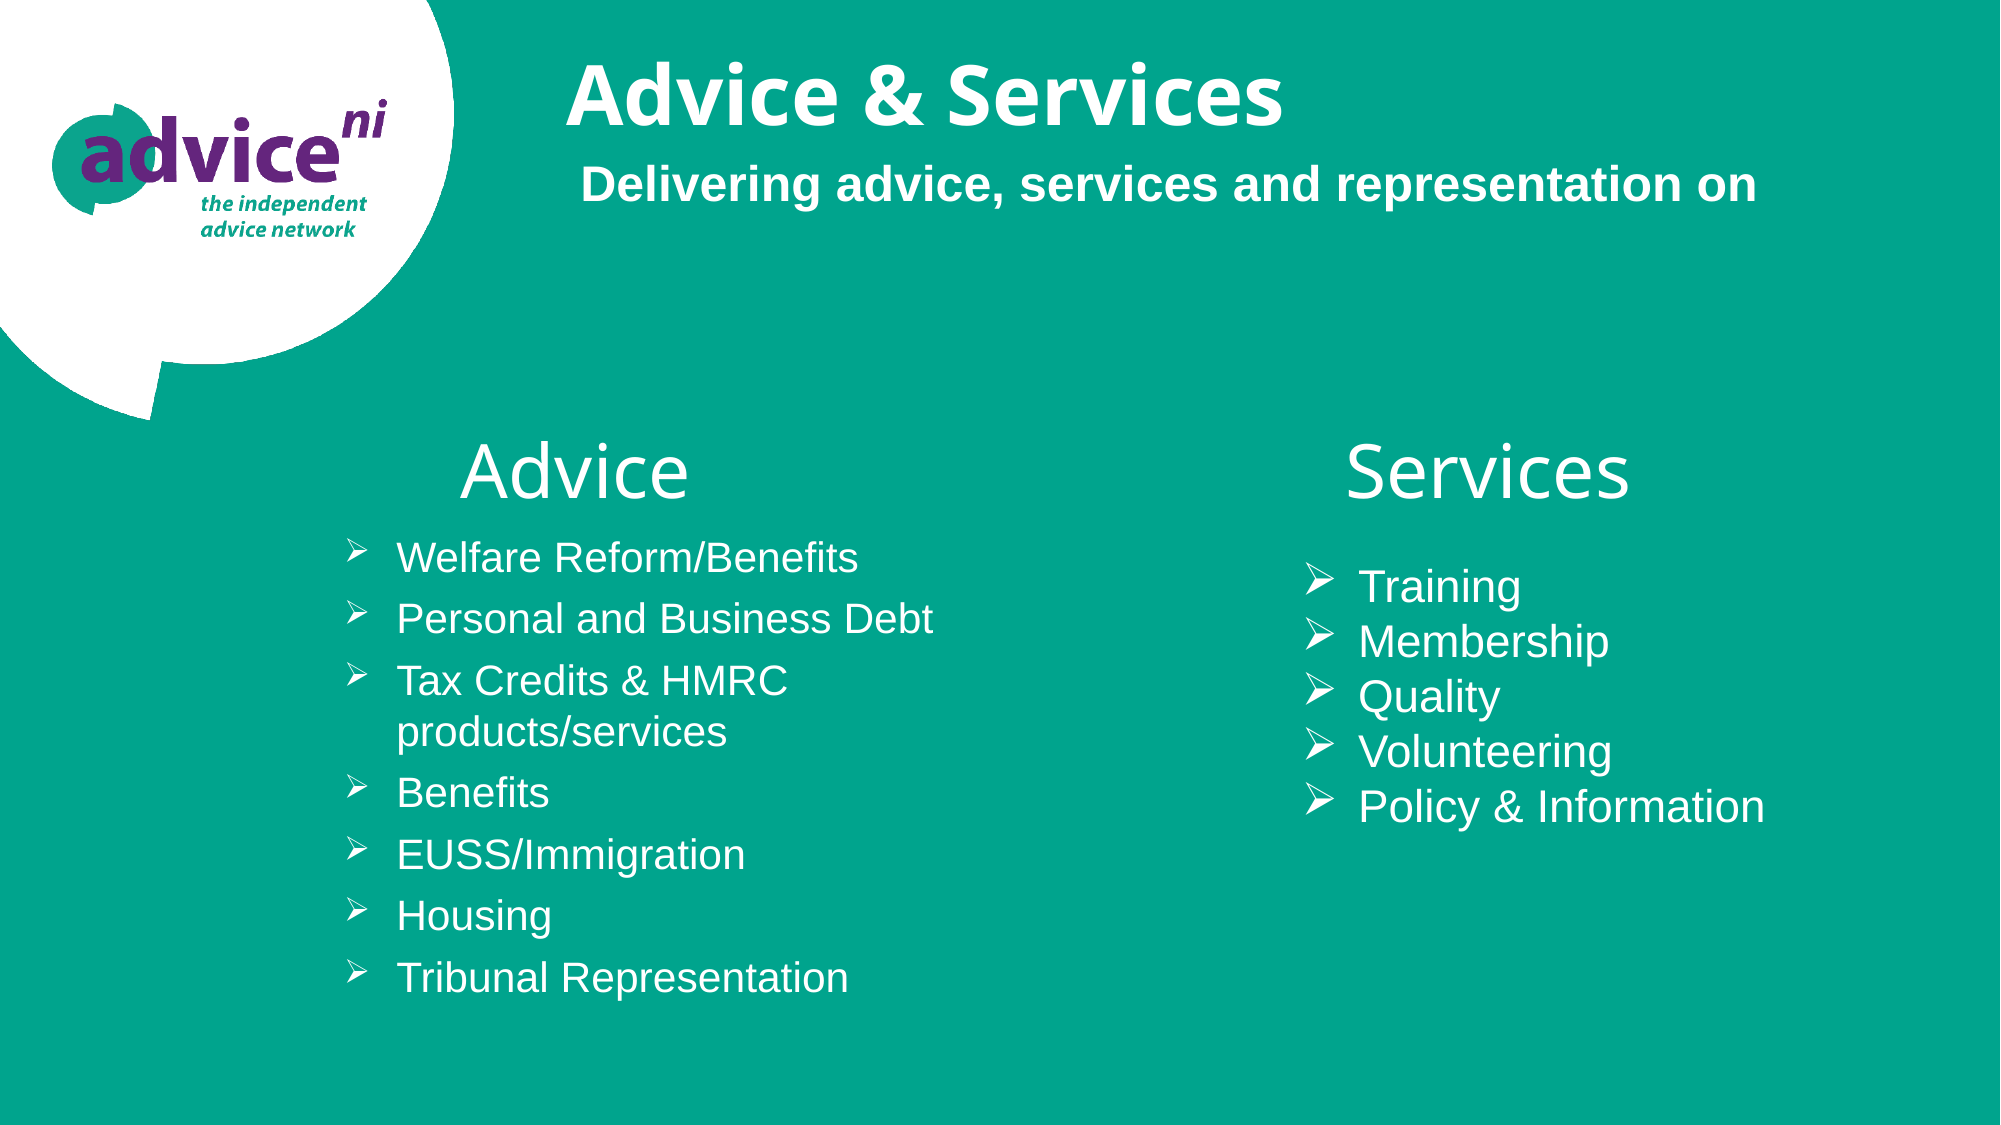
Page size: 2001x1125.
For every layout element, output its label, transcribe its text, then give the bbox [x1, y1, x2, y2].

picture [0, 0, 552, 550]
text_box Services [1230, 416, 1767, 521]
list Welfare Reform/Benefits Personal and Business Debt Tax Credits & HMRC products/services Benefits EUSS/Immigration Housing Tribunal Representation [329, 522, 1009, 1017]
text_box Advice [557, 416, 876, 521]
text_box Training Membership Quality Volunteering Policy & Information [1287, 549, 1821, 885]
text_box Delivering advice, services and representation on [565, 143, 1782, 219]
title Advice & Services [557, 82, 1416, 193]
